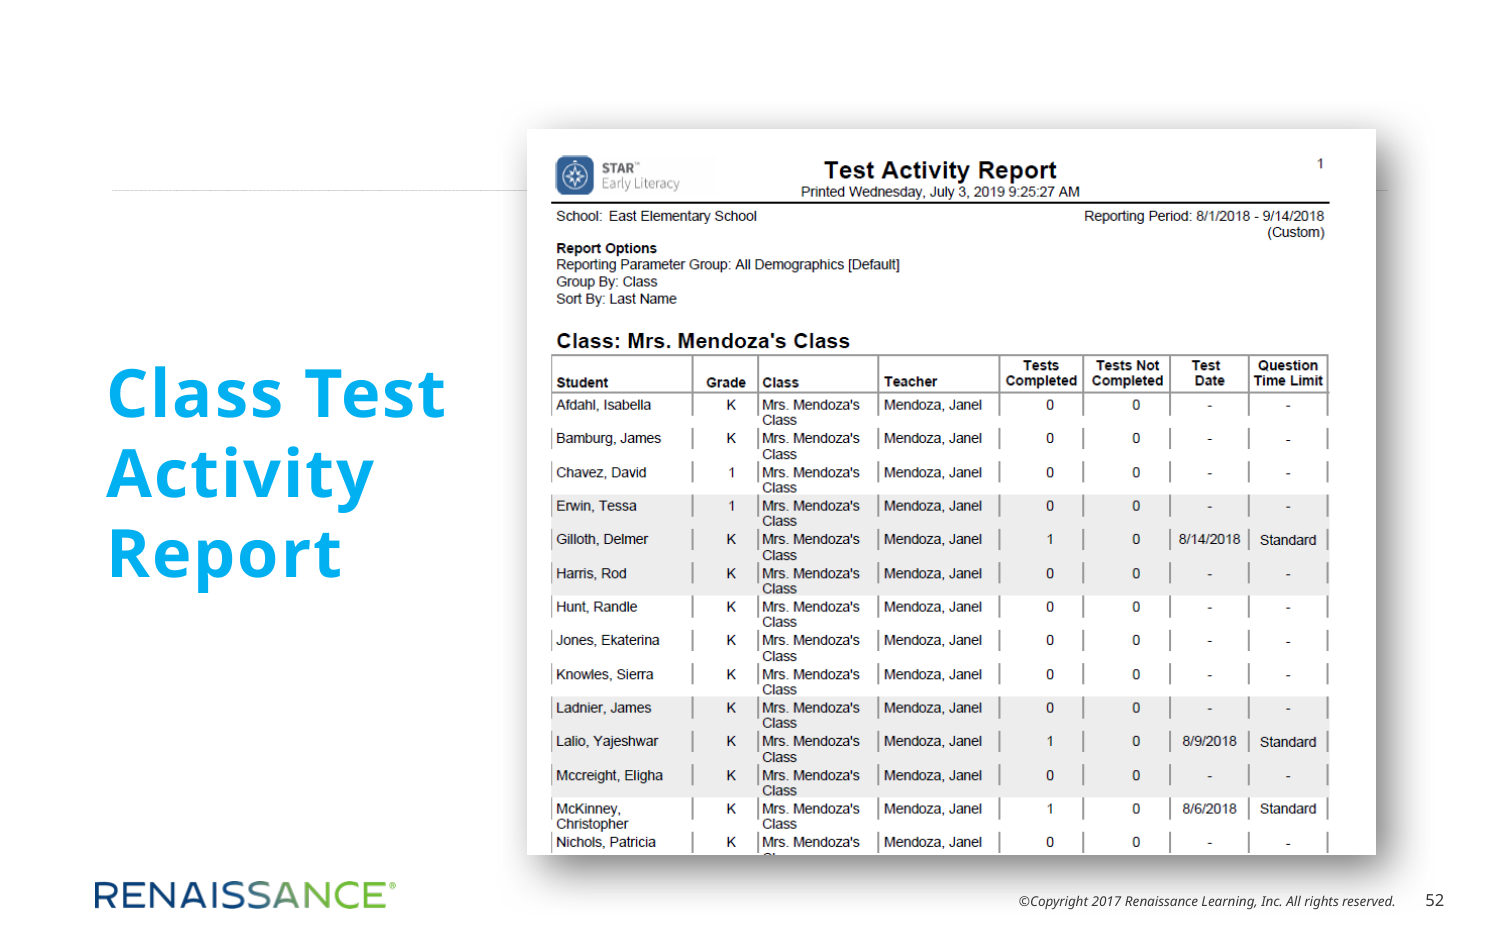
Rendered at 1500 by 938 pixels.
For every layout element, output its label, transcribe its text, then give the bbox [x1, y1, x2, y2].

picture [527, 129, 1377, 855]
title Class Test Activity Report [91, 273, 509, 668]
picture [95, 881, 396, 909]
